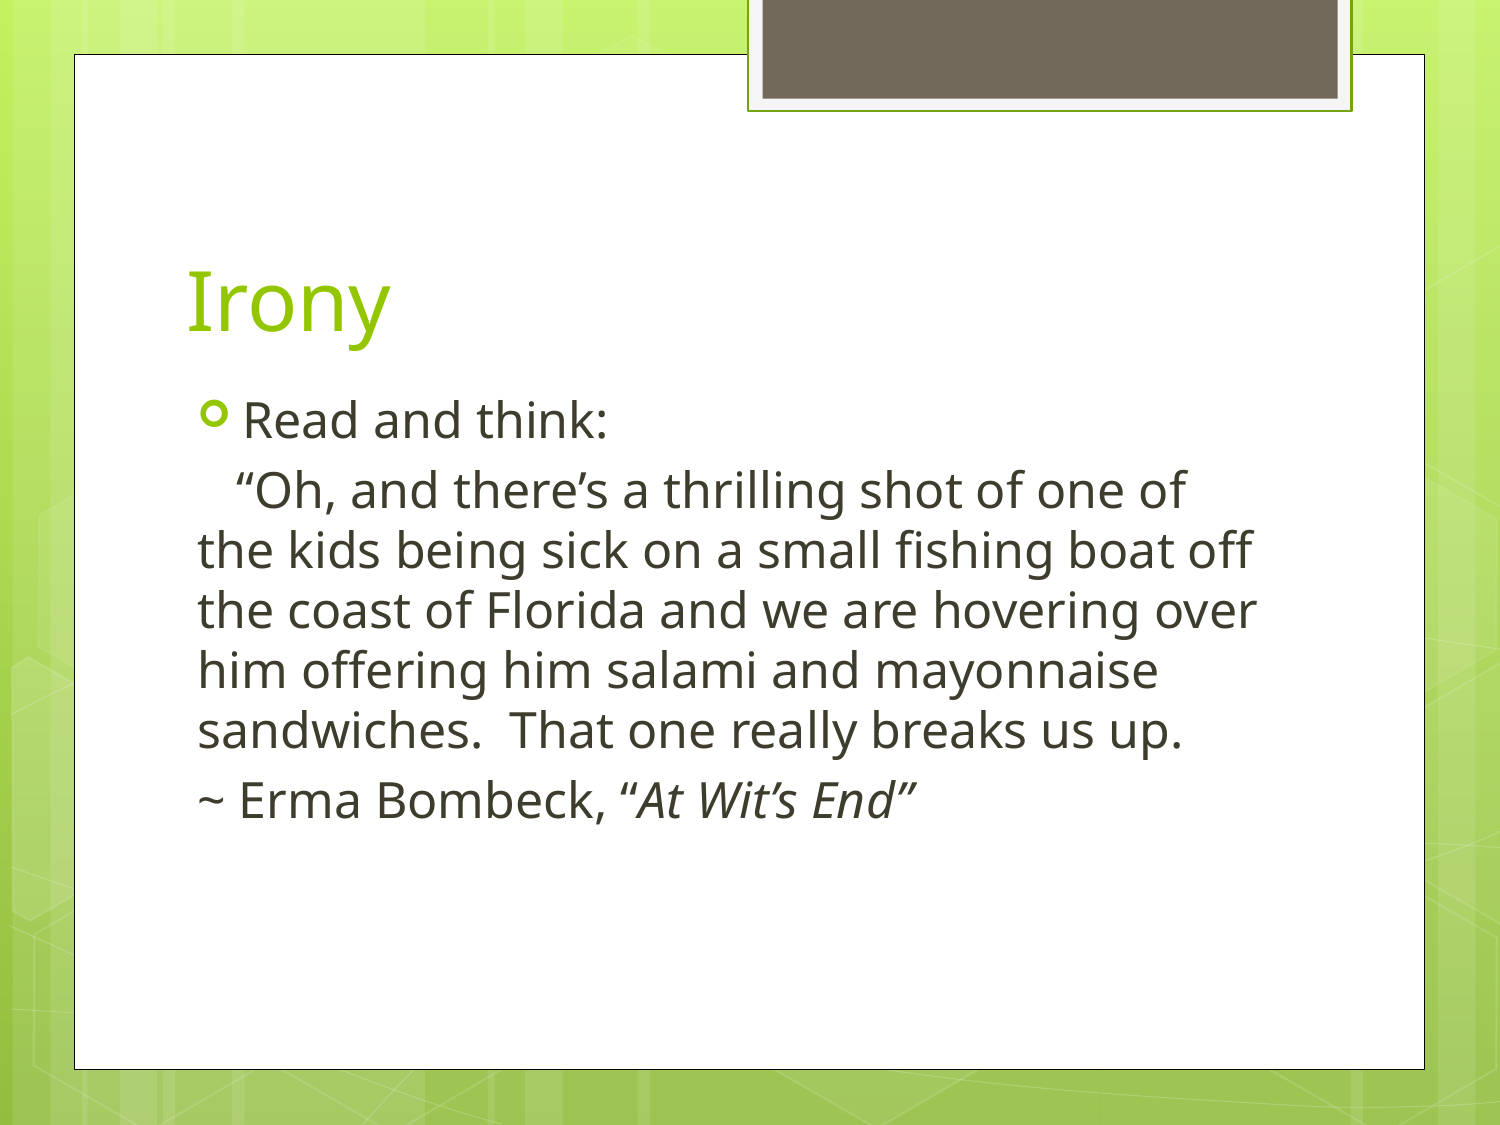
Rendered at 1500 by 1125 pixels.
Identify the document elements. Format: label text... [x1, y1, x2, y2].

list Read and think: “Oh, and there’s a thrilling shot of one of the kids being sick on a small fishing boat off the coast of Florida and we are hovering over him offering him salami and mayonnaise sandwiches. That one really breaks us up. ~ Erma Bombeck, “At Wit’s End” [171, 381, 1283, 957]
title Irony [171, 168, 1324, 357]
